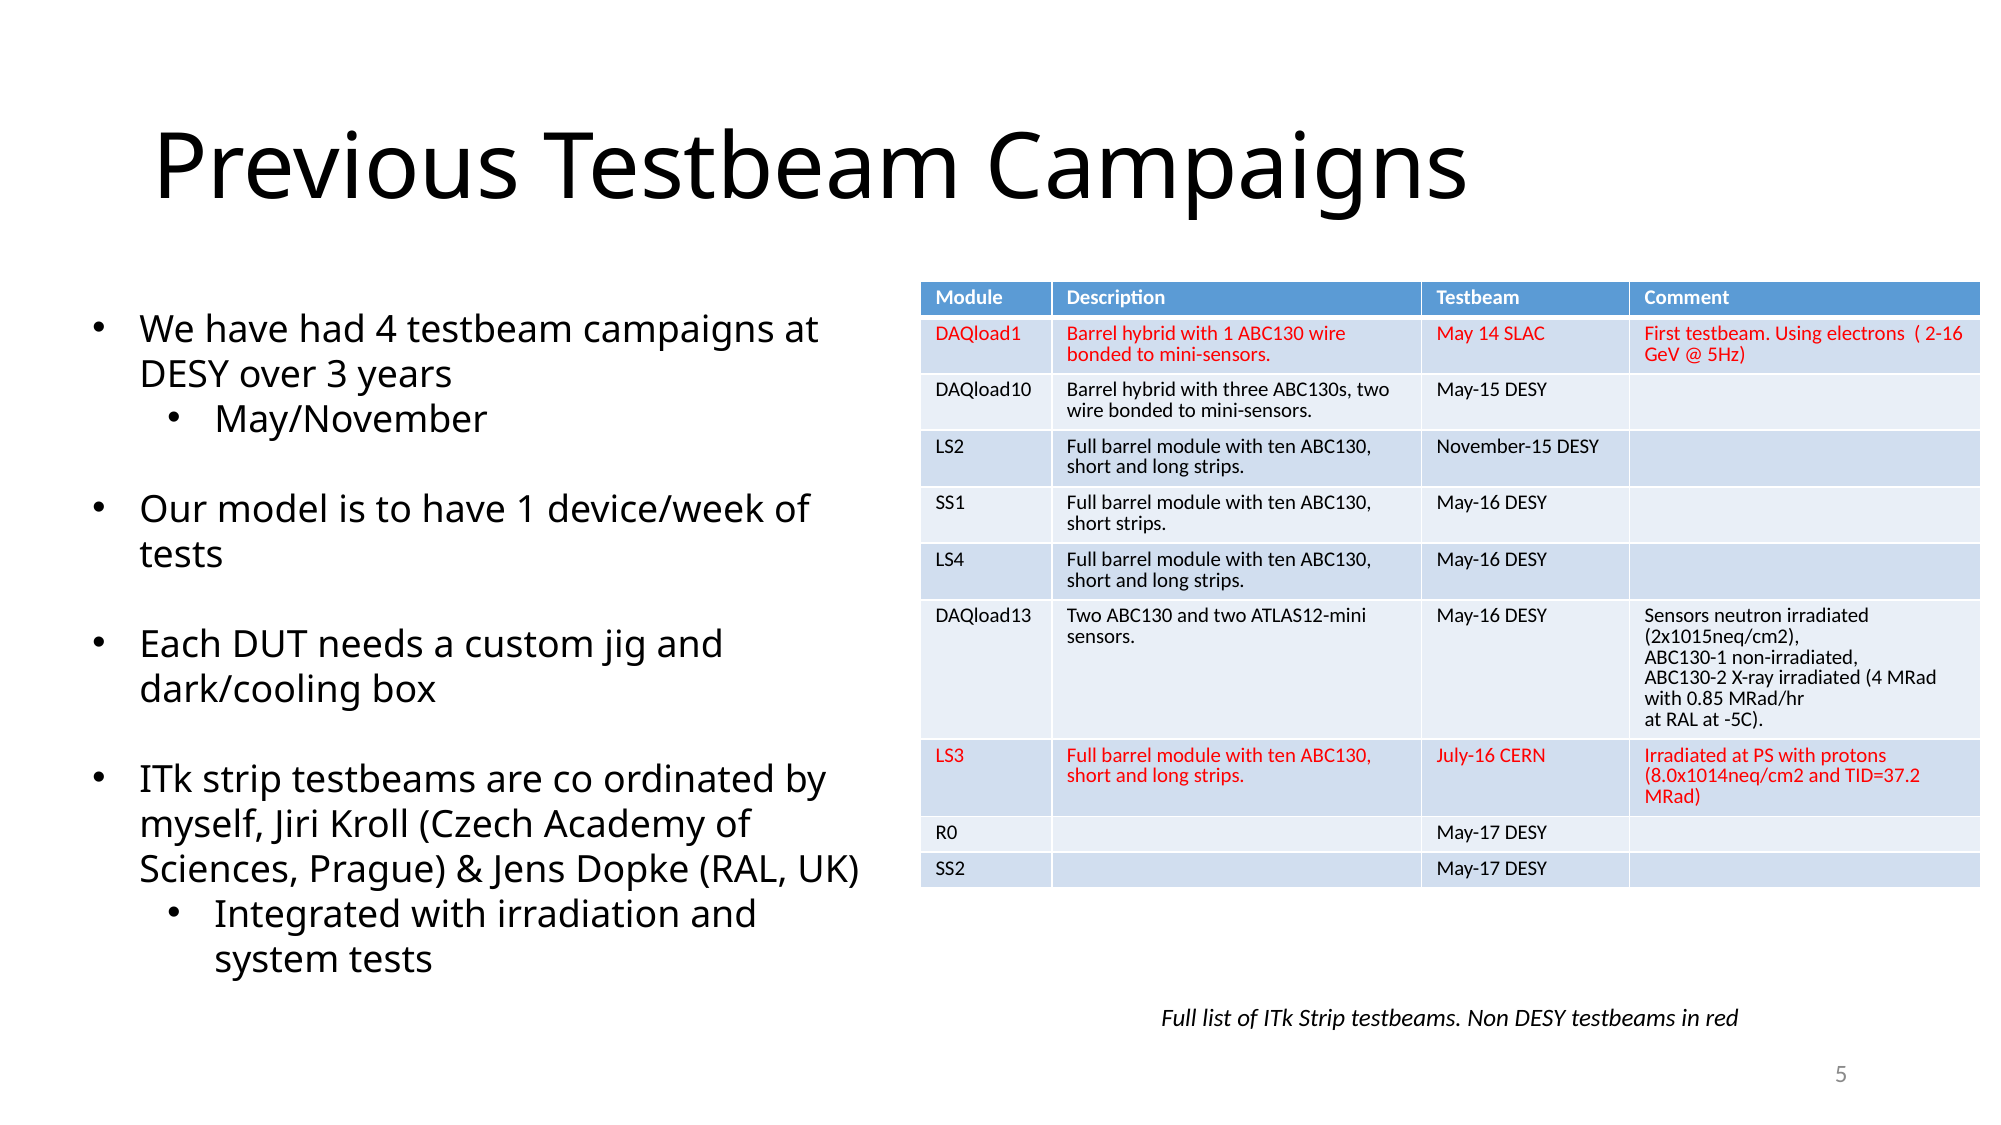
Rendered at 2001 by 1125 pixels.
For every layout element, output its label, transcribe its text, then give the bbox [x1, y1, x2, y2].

table_cell November-15 DESY [1422, 431, 1629, 486]
table_cell [1053, 853, 1421, 887]
table_cell [1630, 853, 1980, 887]
title Previous Testbeam Campaigns [137, 59, 1863, 278]
table_cell Full barrel module with ten ABC130, short and long strips. [1053, 740, 1421, 816]
table_cell May-17 DESY [1422, 853, 1629, 887]
table_cell [1053, 817, 1421, 851]
table_cell May-16 DESY [1422, 601, 1629, 738]
table_cell Full barrel module with ten ABC130, short strips. [1053, 488, 1421, 542]
table_cell [1630, 375, 1980, 429]
slide_number 5 [1412, 1042, 1863, 1103]
table_cell May-16 DESY [1422, 488, 1629, 542]
table_cell Barrel hybrid with three ABC130s, two wire bonded to mini-sensors. [1053, 375, 1421, 429]
table_cell R0 [921, 817, 1051, 851]
table_cell Full barrel module with ten ABC130, short and long strips. [1053, 544, 1421, 599]
table_cell DAQload1 [921, 320, 1051, 373]
table_cell May-16 DESY [1422, 544, 1629, 599]
table_cell LS3 [921, 740, 1051, 816]
text_box We have had 4 testbeam campaigns at DESY over 3 years May/November Our model is to have 1 device/week of tests Each DUT needs a custom jig and dark/cooling box ITk strip testbeams are co ordinated by myself, Jiri Kroll (Czech Academy of Sciences, Prague) & Jens Dopke (RAL, UK) Integrated with irradiation and system tests [77, 297, 906, 987]
table_cell Irradiated at PS with protons (8.0x1014neq/cm2 and TID=37.2 MRad) [1630, 740, 1980, 816]
table_header Module [921, 282, 1051, 315]
table_cell LS4 [921, 544, 1051, 599]
table_cell DAQload10 [921, 375, 1051, 429]
table_cell [1630, 544, 1980, 599]
table_header Comment [1630, 282, 1980, 315]
table_cell May 14 SLAC [1422, 320, 1629, 373]
table_cell SS1 [921, 488, 1051, 542]
table_cell [1630, 817, 1980, 851]
table_cell Full barrel module with ten ABC130, short and long strips. [1053, 431, 1421, 486]
table_cell July-16 CERN [1422, 740, 1629, 816]
table_cell Barrel hybrid with 1 ABC130 wire bonded to mini-sensors. [1053, 320, 1421, 373]
table_header Testbeam [1422, 282, 1629, 315]
table_cell [1630, 488, 1980, 542]
table_cell DAQload13 [921, 601, 1051, 738]
table_cell Sensors neutron irradiated (2x1015neq/cm2), ABC130-1 non-irradiated, ABC130-2 X-ray irradiated (4 MRad with 0.85 MRad/hr at RAL at -5C). [1630, 601, 1980, 738]
text_box Full list of ITk Strip testbeams. Non DESY testbeams in red [920, 993, 1981, 1039]
table_cell Two ABC130 and two ATLAS12-mini sensors. [1053, 601, 1421, 738]
table_cell First testbeam. Using electrons ( 2-16 GeV @ 5Hz) [1630, 320, 1980, 373]
table_cell May-15 DESY [1422, 375, 1629, 429]
table_cell [1630, 431, 1980, 486]
table_cell SS2 [921, 853, 1051, 887]
table_header Description [1053, 282, 1421, 315]
table_cell LS2 [921, 431, 1051, 486]
table_cell May-17 DESY [1422, 817, 1629, 851]
